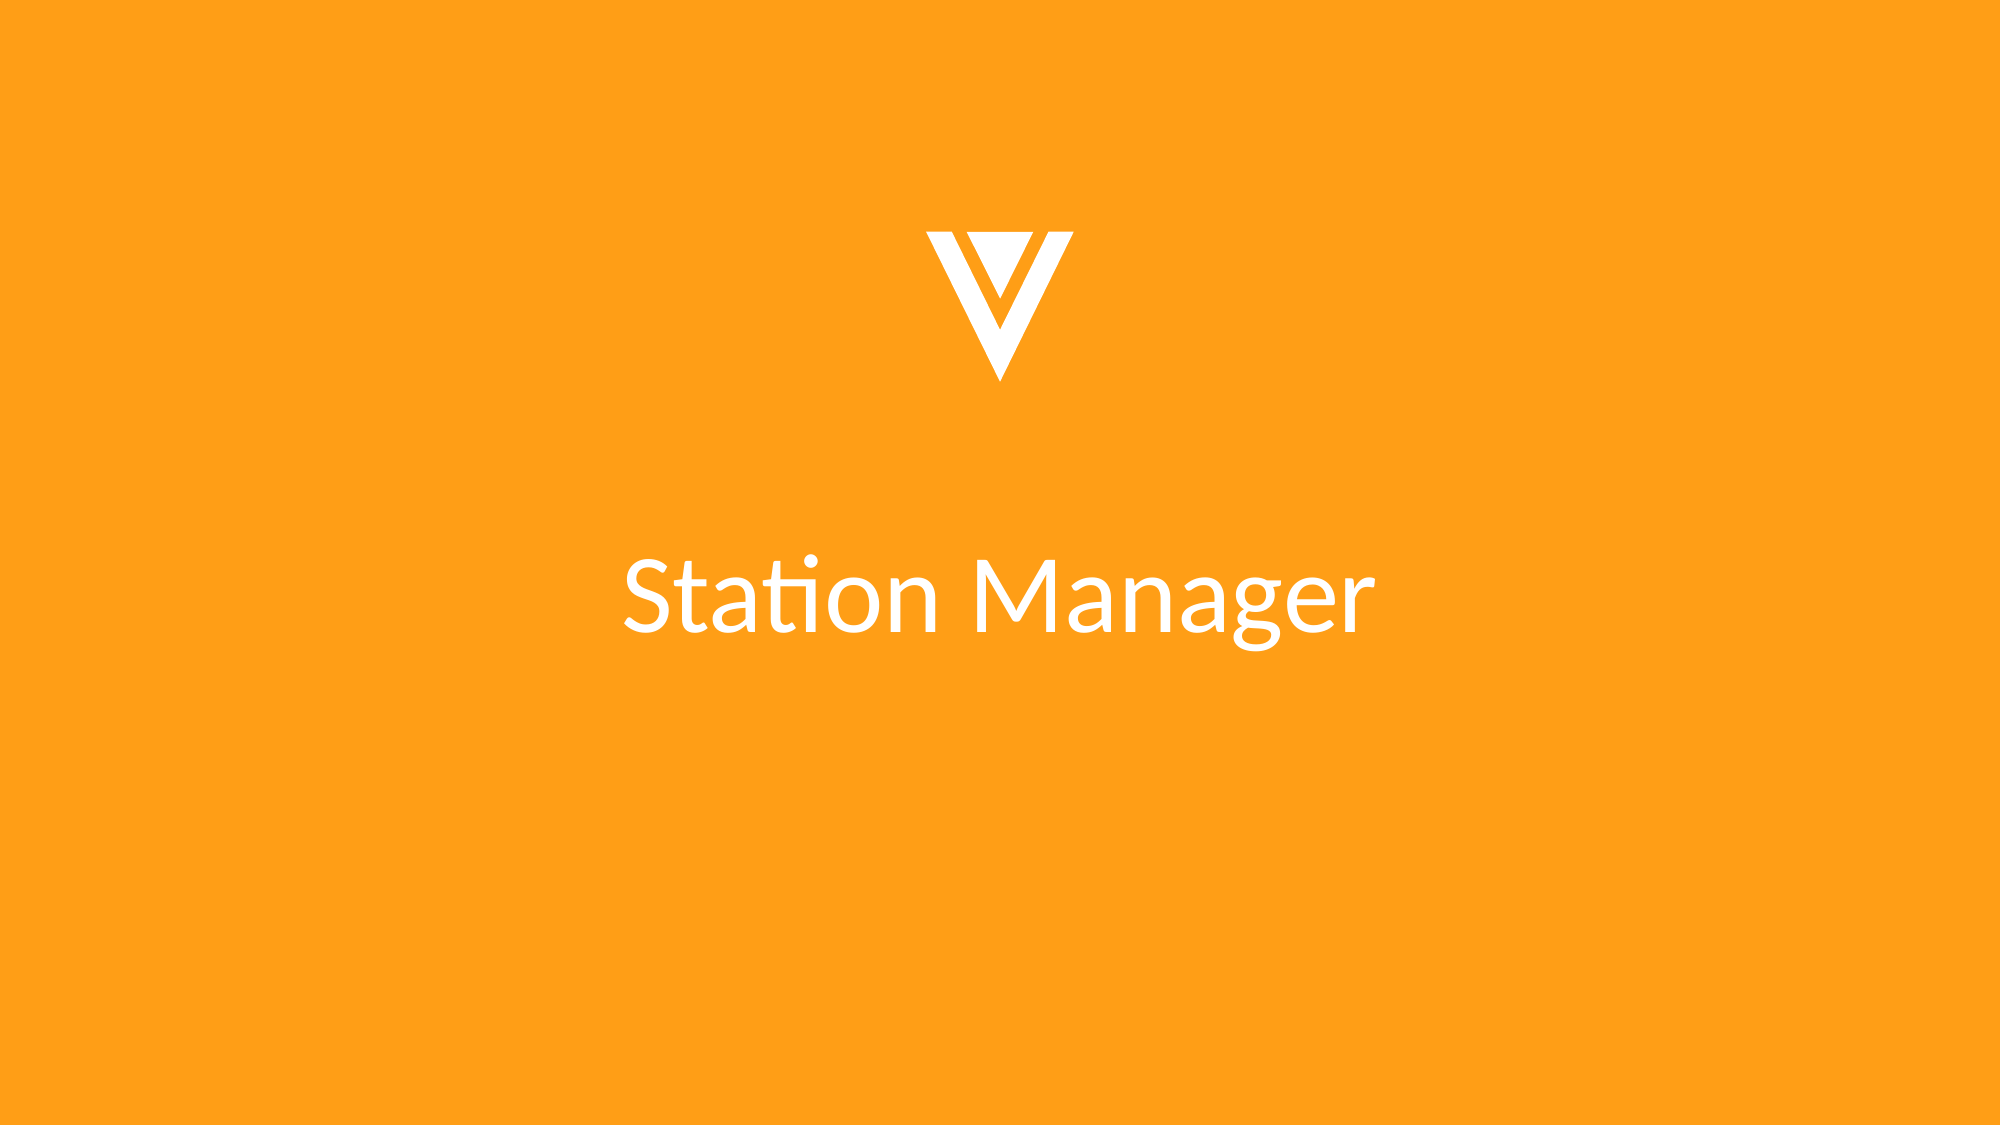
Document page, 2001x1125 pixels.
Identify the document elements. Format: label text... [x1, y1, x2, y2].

title Station Manager [249, 267, 1750, 660]
